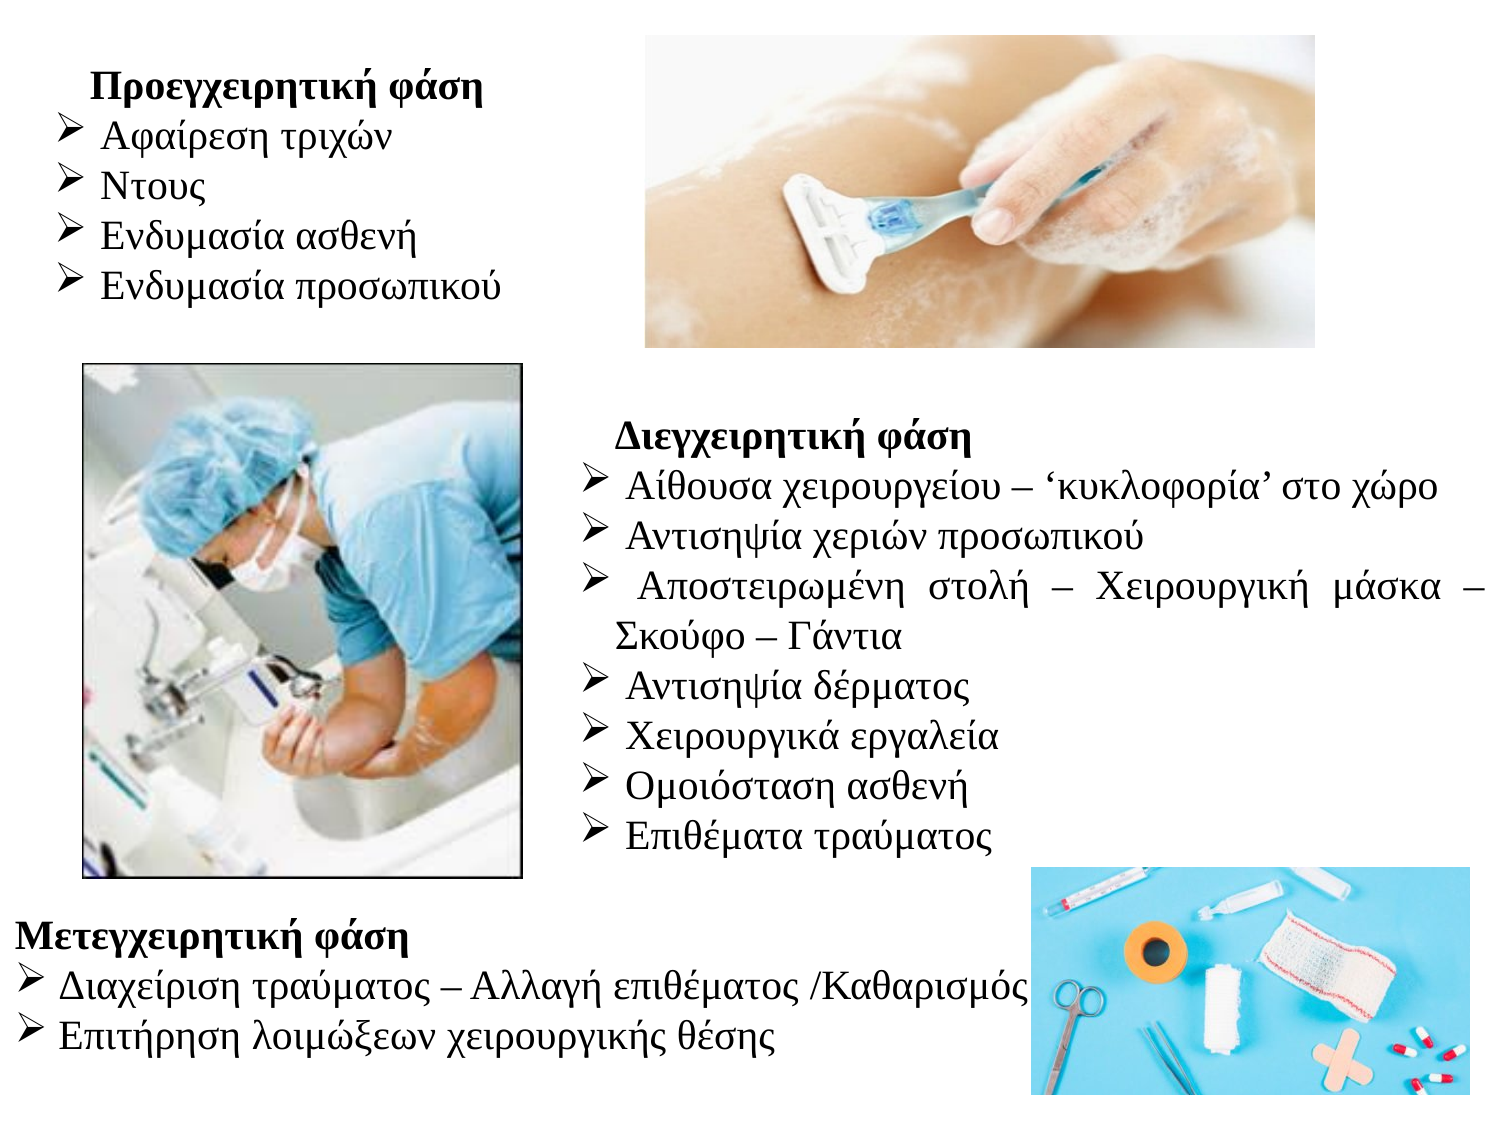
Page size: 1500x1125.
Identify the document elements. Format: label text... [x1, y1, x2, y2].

picture [1030, 866, 1470, 1095]
picture [81, 363, 523, 880]
text_box Προεγχειρητική φάση Αφαίρεση τριχών Ντους Ενδυμασία ασθενή Ενδυμασία προσωπικού Διεγχειρητική φάση Αίθουσα χειρουργείου – ‘κυκλοφορία’ στο χώρο Αντισηψία χεριών προσωπικού Αποστειρωμένη στολή – Χειρουργική μάσκα – Σκούφο – Γάντια Αντισηψία δέρματος Χειρουργικά εργαλεία Ομοιόσταση ασθενή Επιθέματα τραύματος Μετεγχειρητική φάση Διαχείριση τραύματος – Αλλαγή επιθέματος /Καθαρισμός Επιτήρηση λοιμώξεων χειρουργικής θέσης [0, 0, 1500, 1066]
picture [644, 34, 1315, 348]
